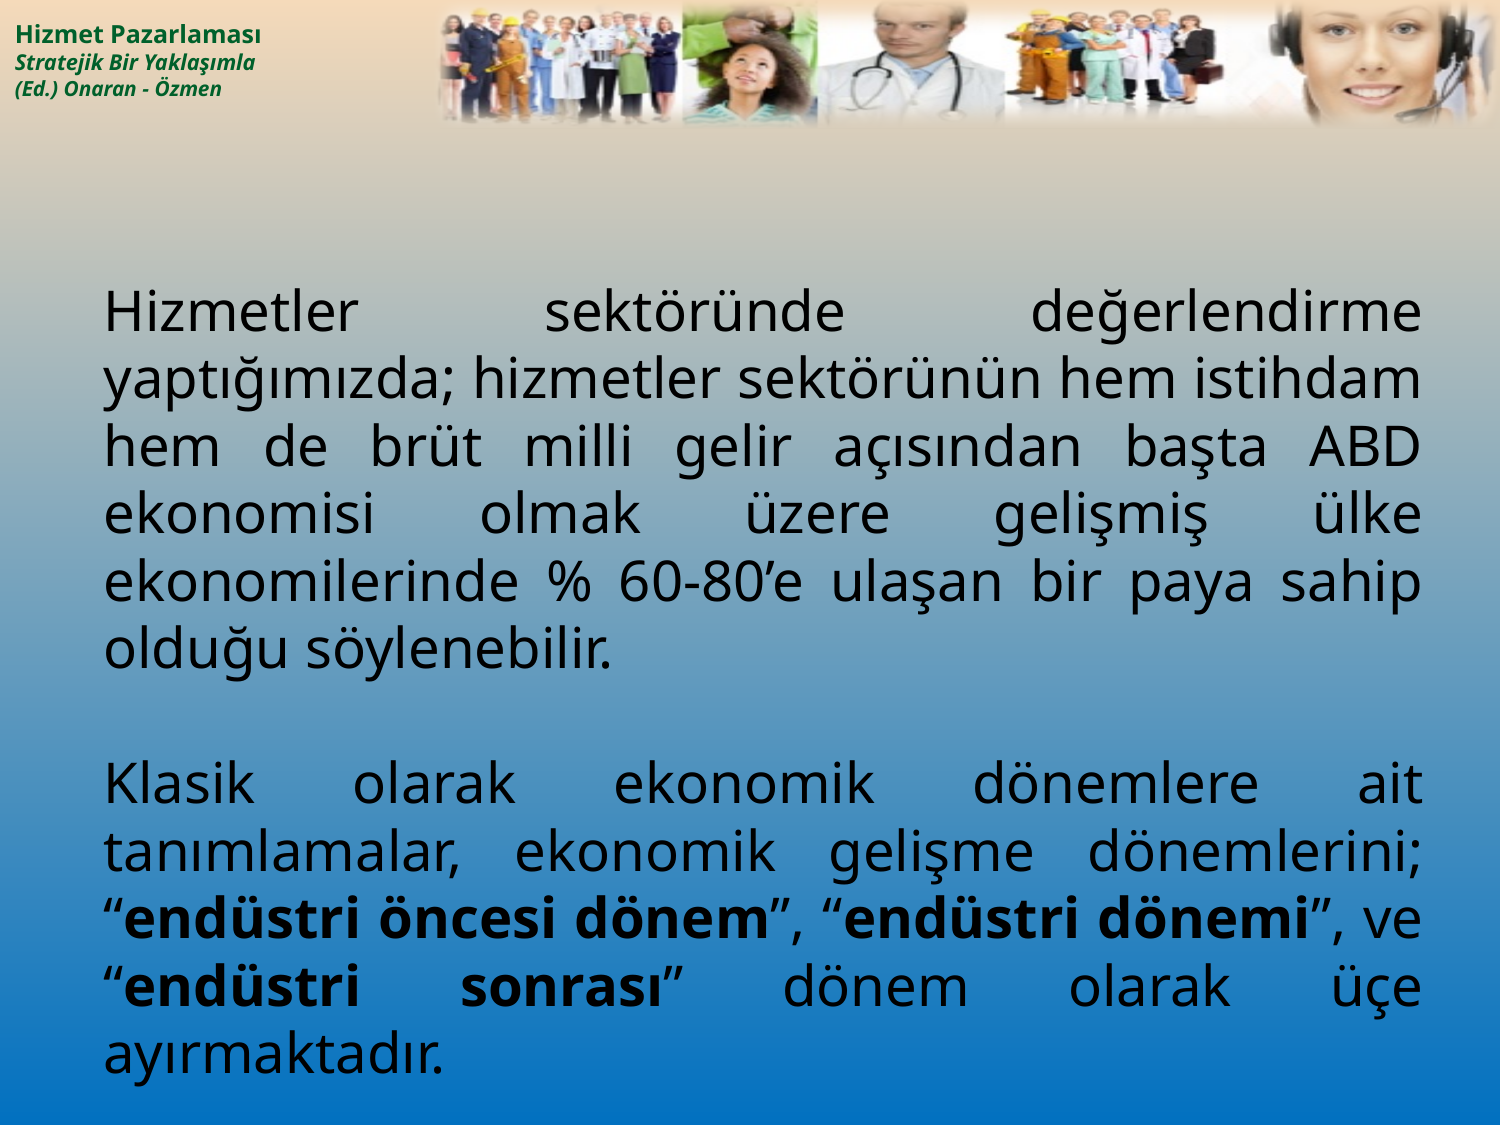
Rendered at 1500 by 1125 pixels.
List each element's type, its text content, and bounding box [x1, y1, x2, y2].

list Hizmetler sektöründe değerlendirme yaptığımızda; hizmetler sektörünün hem istihdam hem de brüt milli gelir açısından başta ABD ekonomisi olmak üzere gelişmiş ülke ekonomilerinde % 60-80’e ulaşan bir paya sahip olduğu söylenebilir. Klasik olarak ekonomik dönemlere ait tanımlamalar, ekonomik gelişme dönemlerini; “endüstri öncesi dönem”, “endüstri dönemi”, ve “endüstri sonrası” dönem olarak üçe ayırmaktadır. [88, 266, 1439, 1000]
picture [460, 26, 1475, 103]
